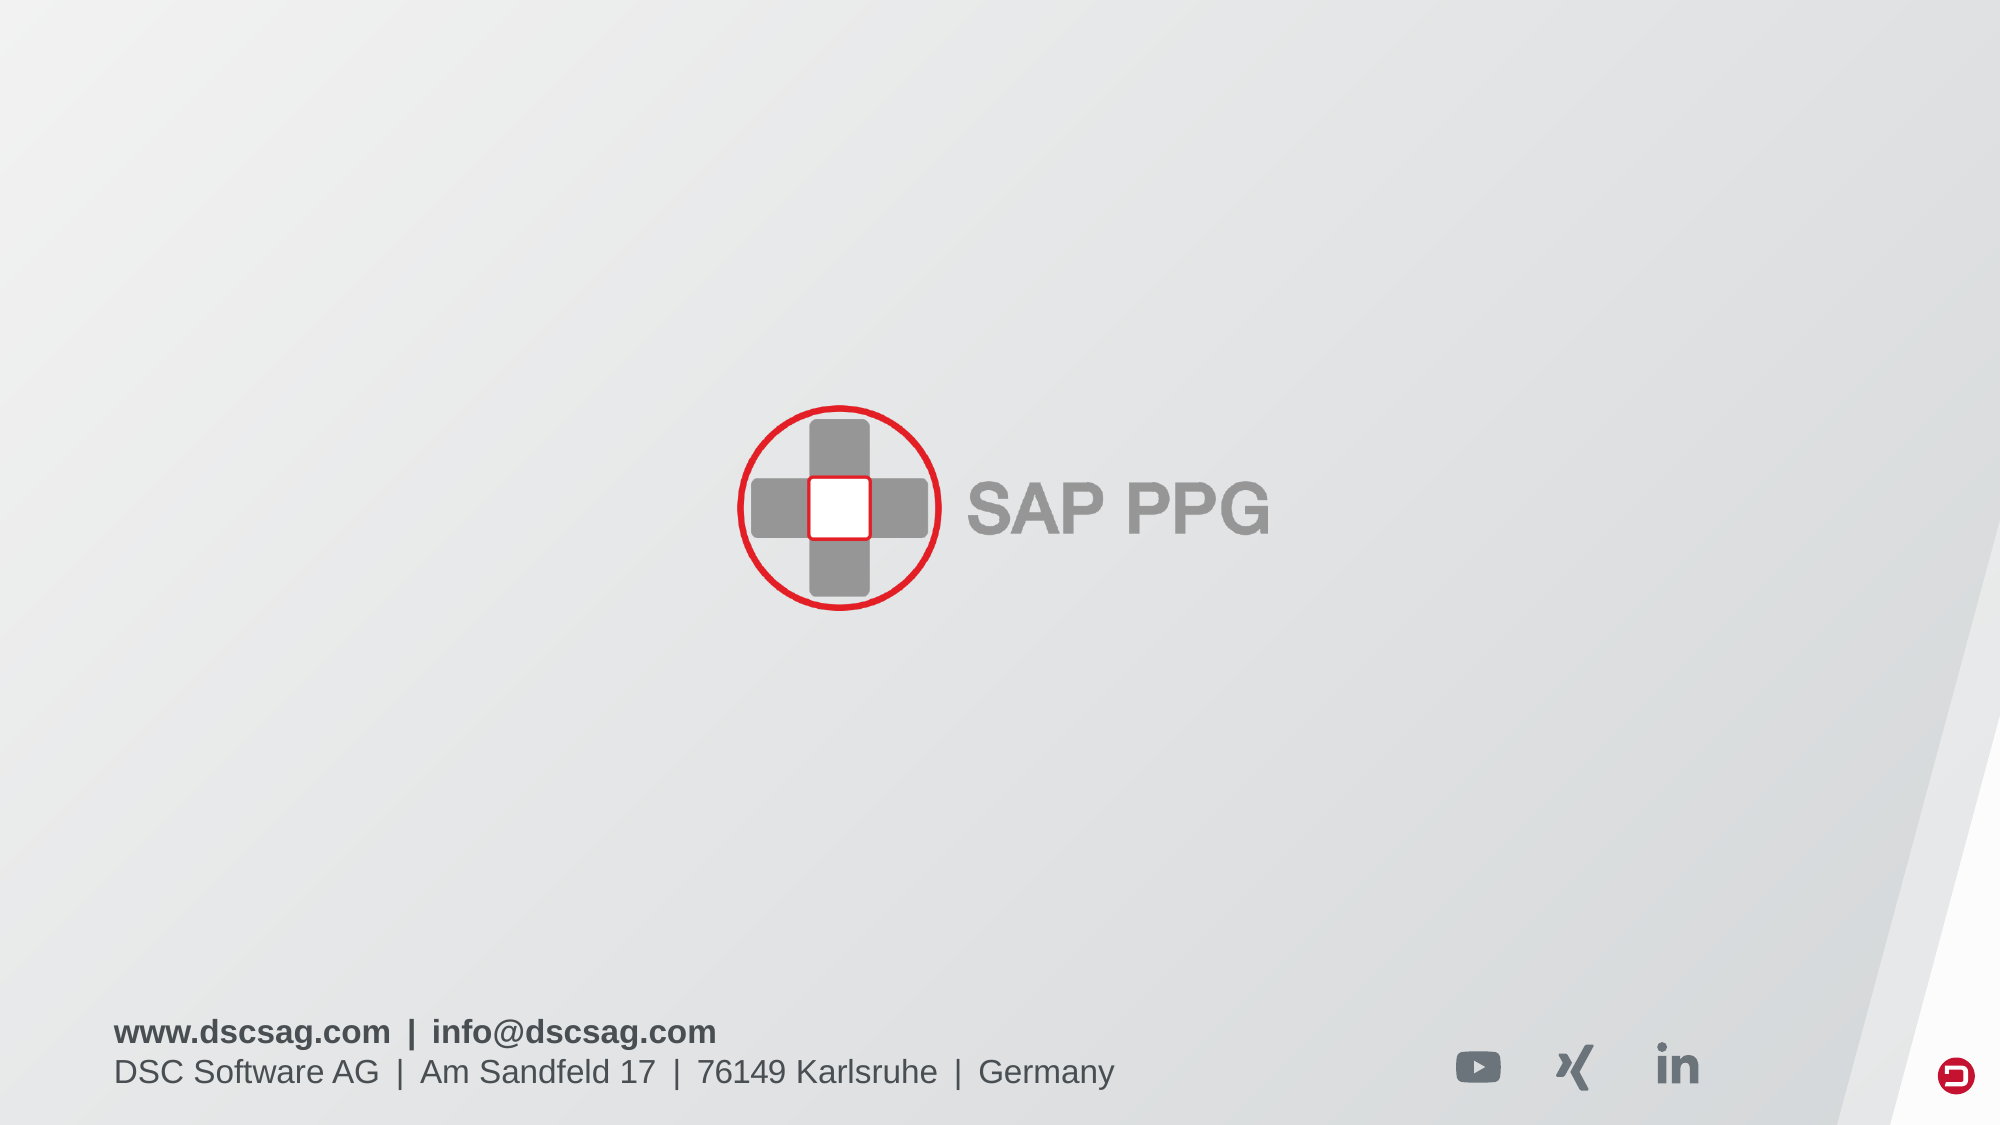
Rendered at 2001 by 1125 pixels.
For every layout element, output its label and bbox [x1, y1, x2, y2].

picture [736, 404, 1269, 612]
